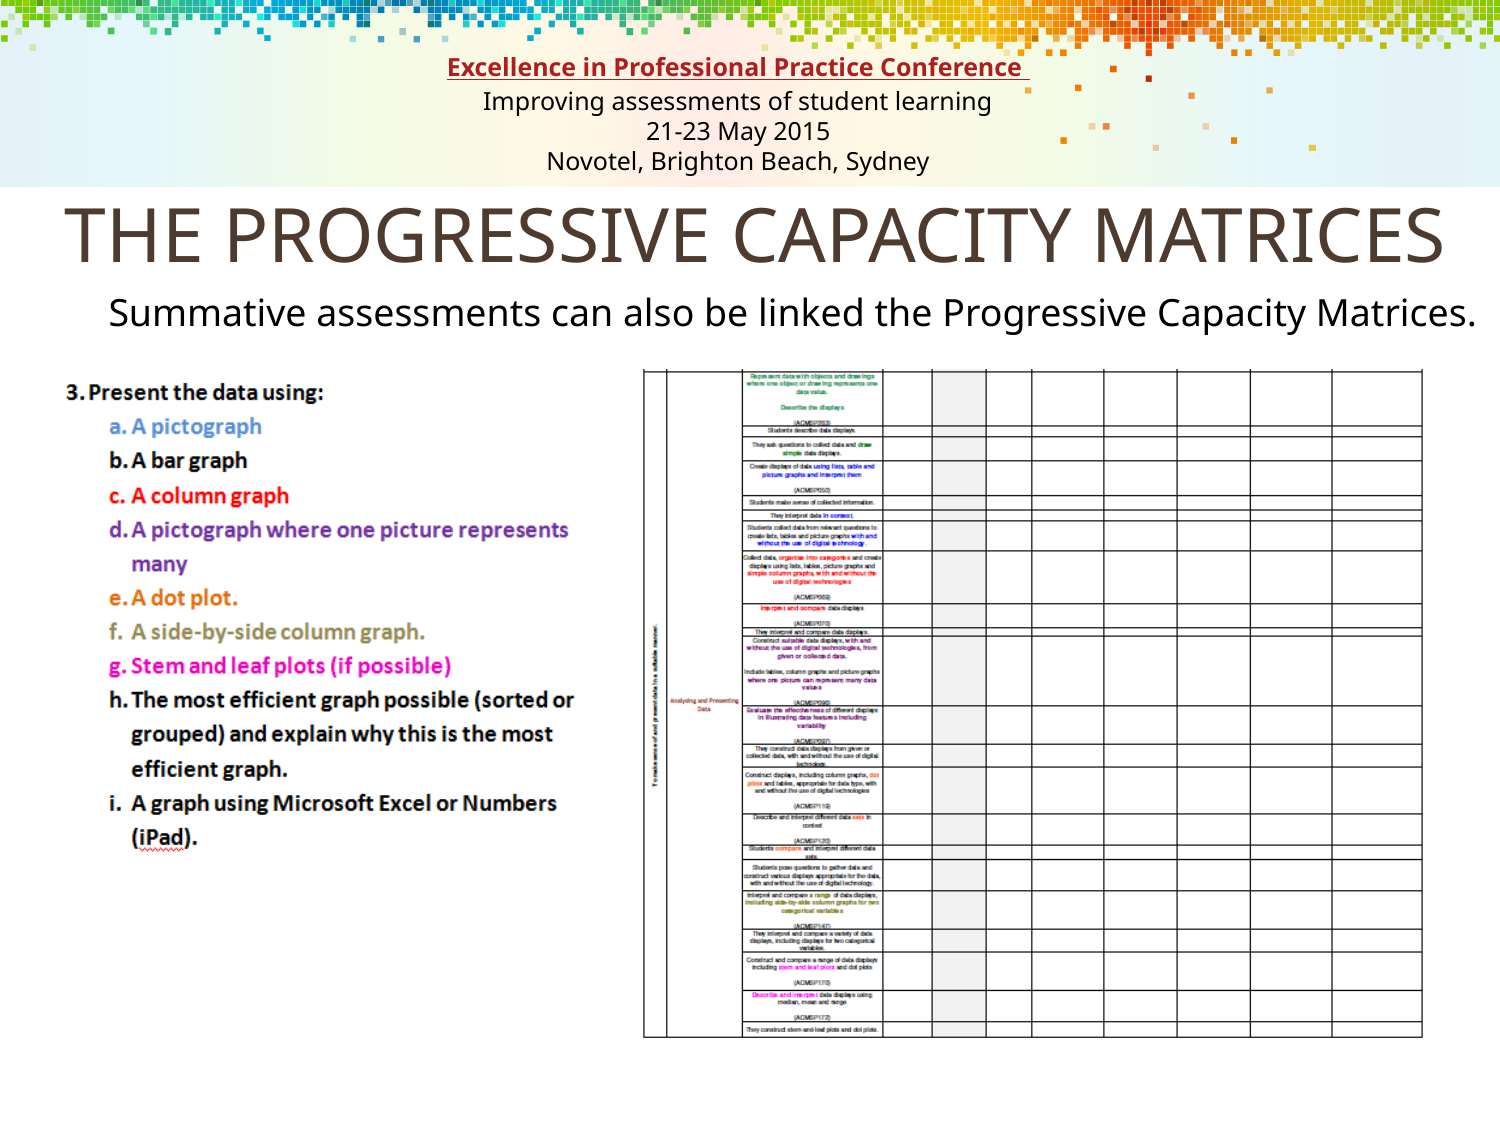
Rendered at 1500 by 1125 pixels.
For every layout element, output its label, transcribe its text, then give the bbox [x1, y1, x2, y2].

picture [477, 0, 484, 6]
picture [264, 0, 271, 6]
picture [300, 7, 307, 20]
picture [492, 7, 498, 20]
text_box Excellence in Professional Practice Conference Improving assessments of student learning 21-23 May 2015 Novotel, Brighton Beach, Sydney [105, 204, 1372, 213]
text_box Summative assessments can also be linked the Progressive Capacity Matrices. [93, 281, 1500, 341]
picture [0, 0, 1500, 187]
picture [314, 0, 321, 6]
picture [42, 374, 610, 880]
picture [635, 369, 1430, 1044]
picture [285, 7, 292, 13]
title The progressive capacity matrices [50, 204, 1475, 302]
